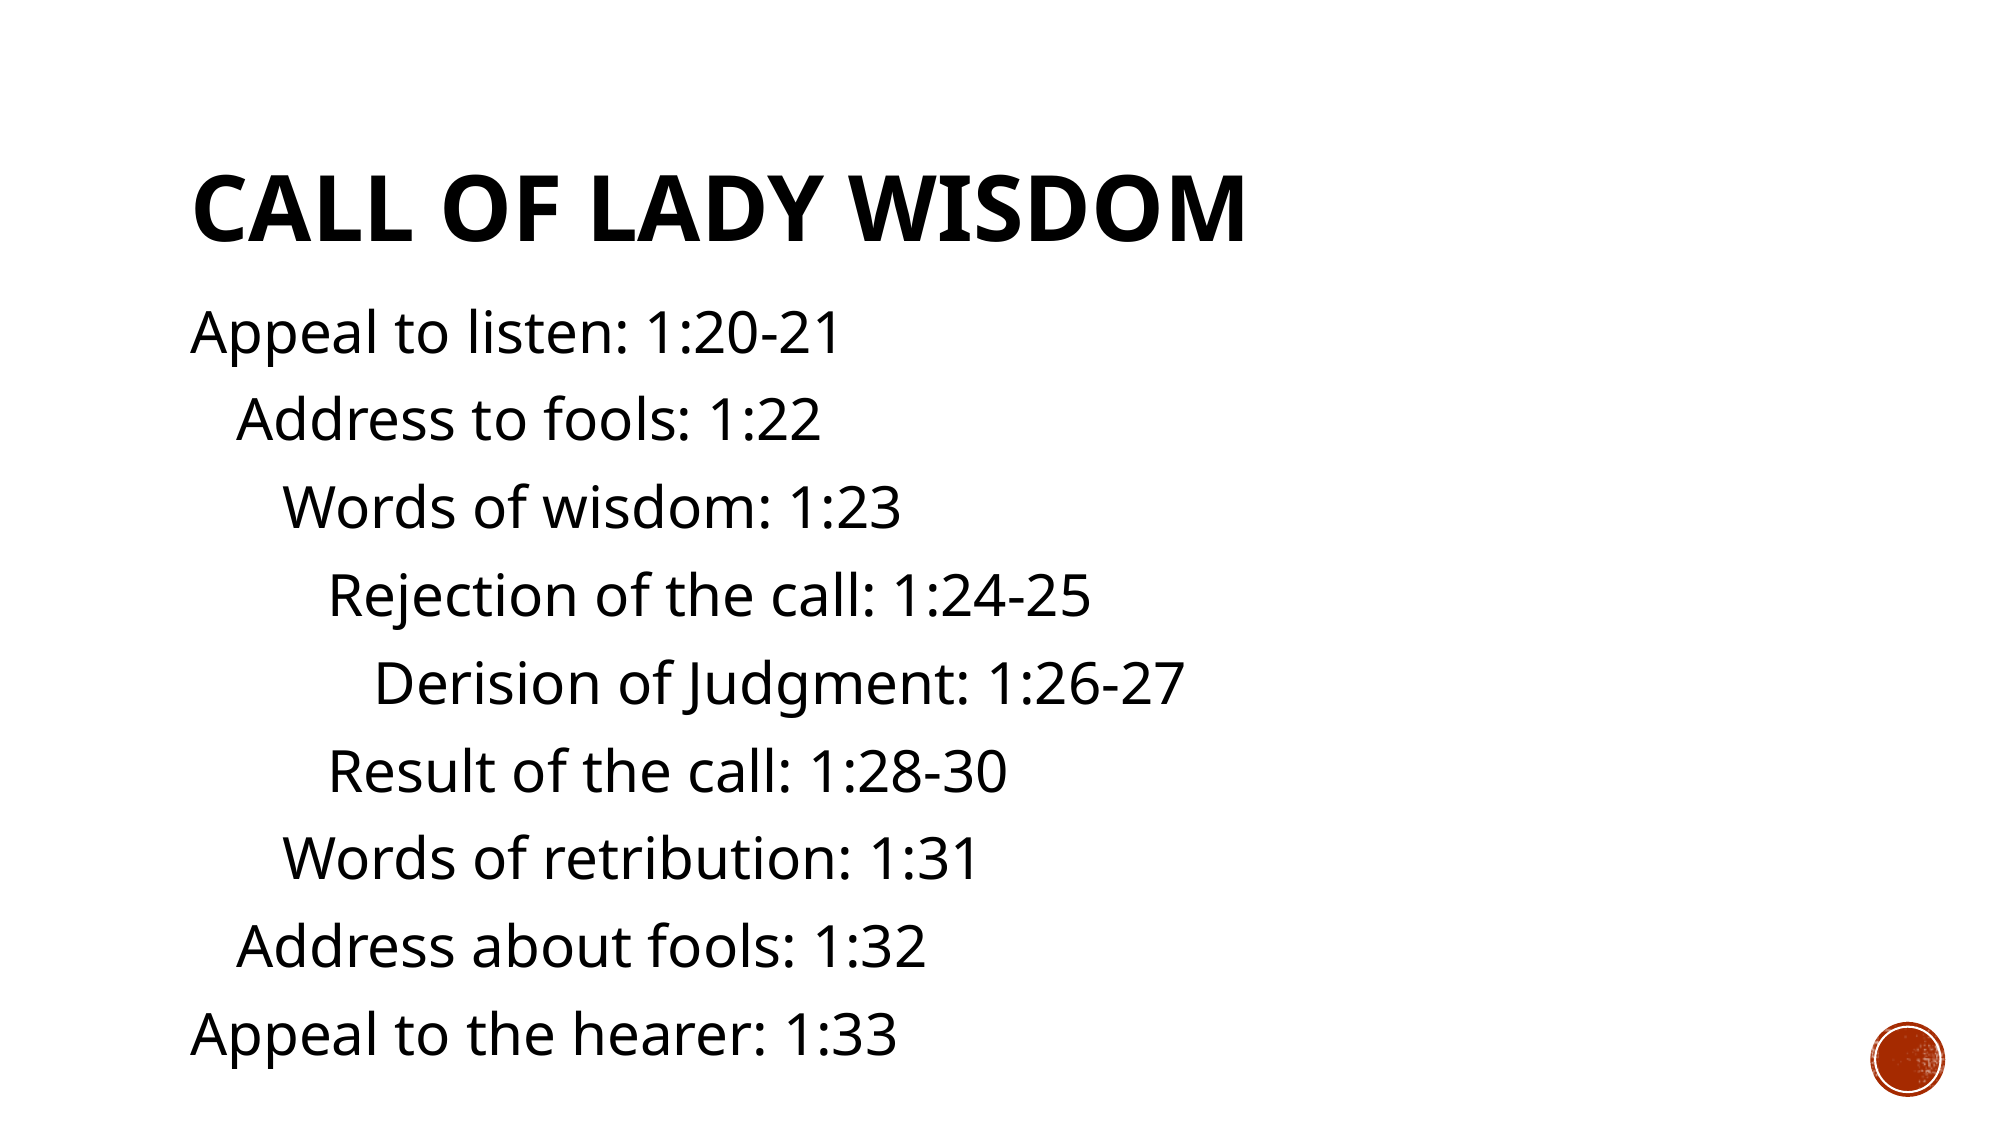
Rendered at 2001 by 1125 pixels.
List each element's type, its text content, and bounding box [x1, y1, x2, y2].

title CALL OF LADY WISDOM [175, 79, 1826, 295]
list Appeal to listen: 1:20-21 Address to fools: 1:22 Words of wisdom: 1:23 Rejection of the call: 1:24-25 Derision of Judgment: 1:26-27 Result of the call: 1:28-30 Words of retribution: 1:31 Address about fools: 1:32 Appeal to the hearer: 1:33 [175, 295, 1895, 1108]
